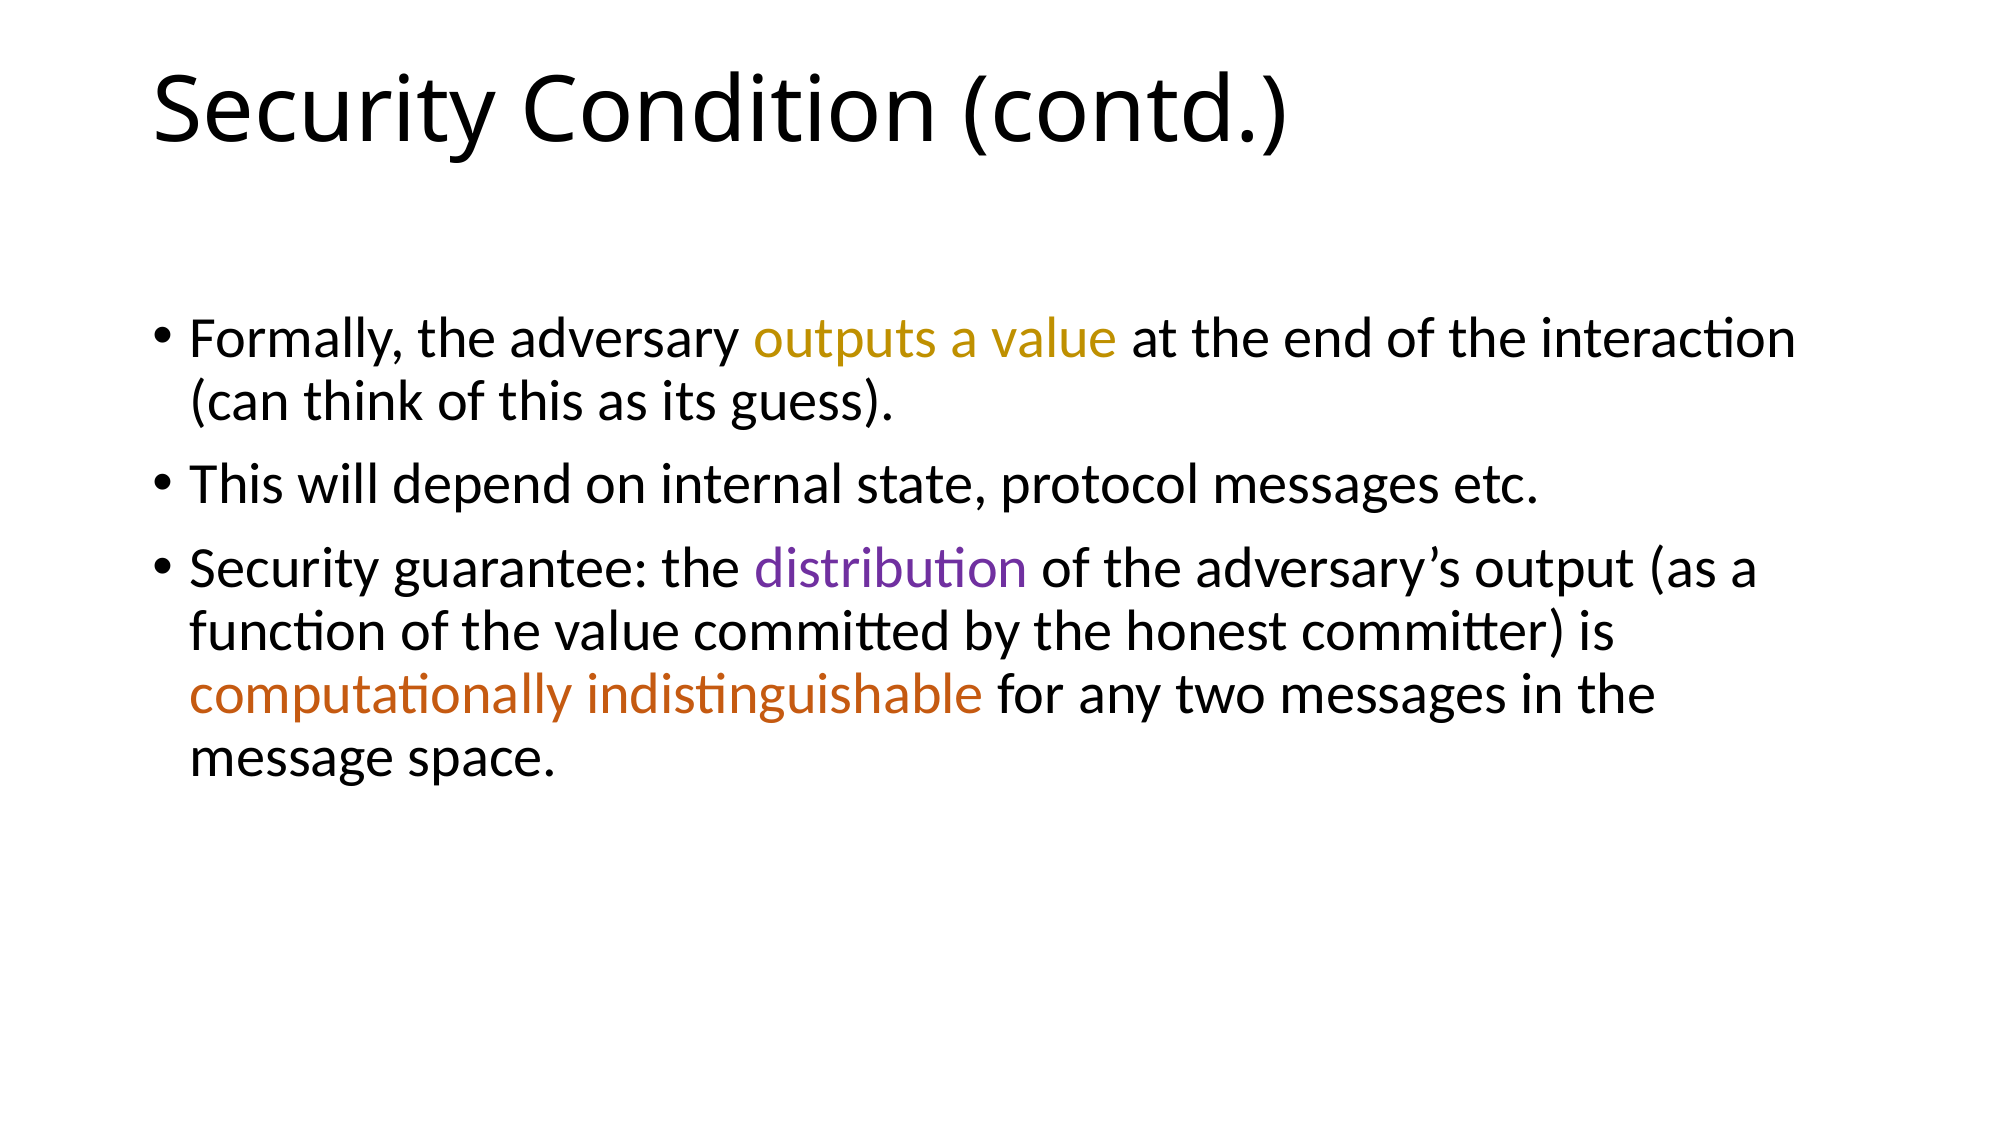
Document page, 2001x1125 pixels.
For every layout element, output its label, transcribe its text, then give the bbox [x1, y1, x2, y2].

title Security Condition (contd.) [137, 24, 1863, 199]
list Formally, the adversary outputs a value at the end of the interaction (can think of this as its guess). This will depend on internal state, protocol messages etc. Security guarantee: the distribution of the adversary’s output (as a function of the value committed by the honest committer) is computationally indistinguishable for any two messages in the message space. [137, 299, 1863, 1014]
